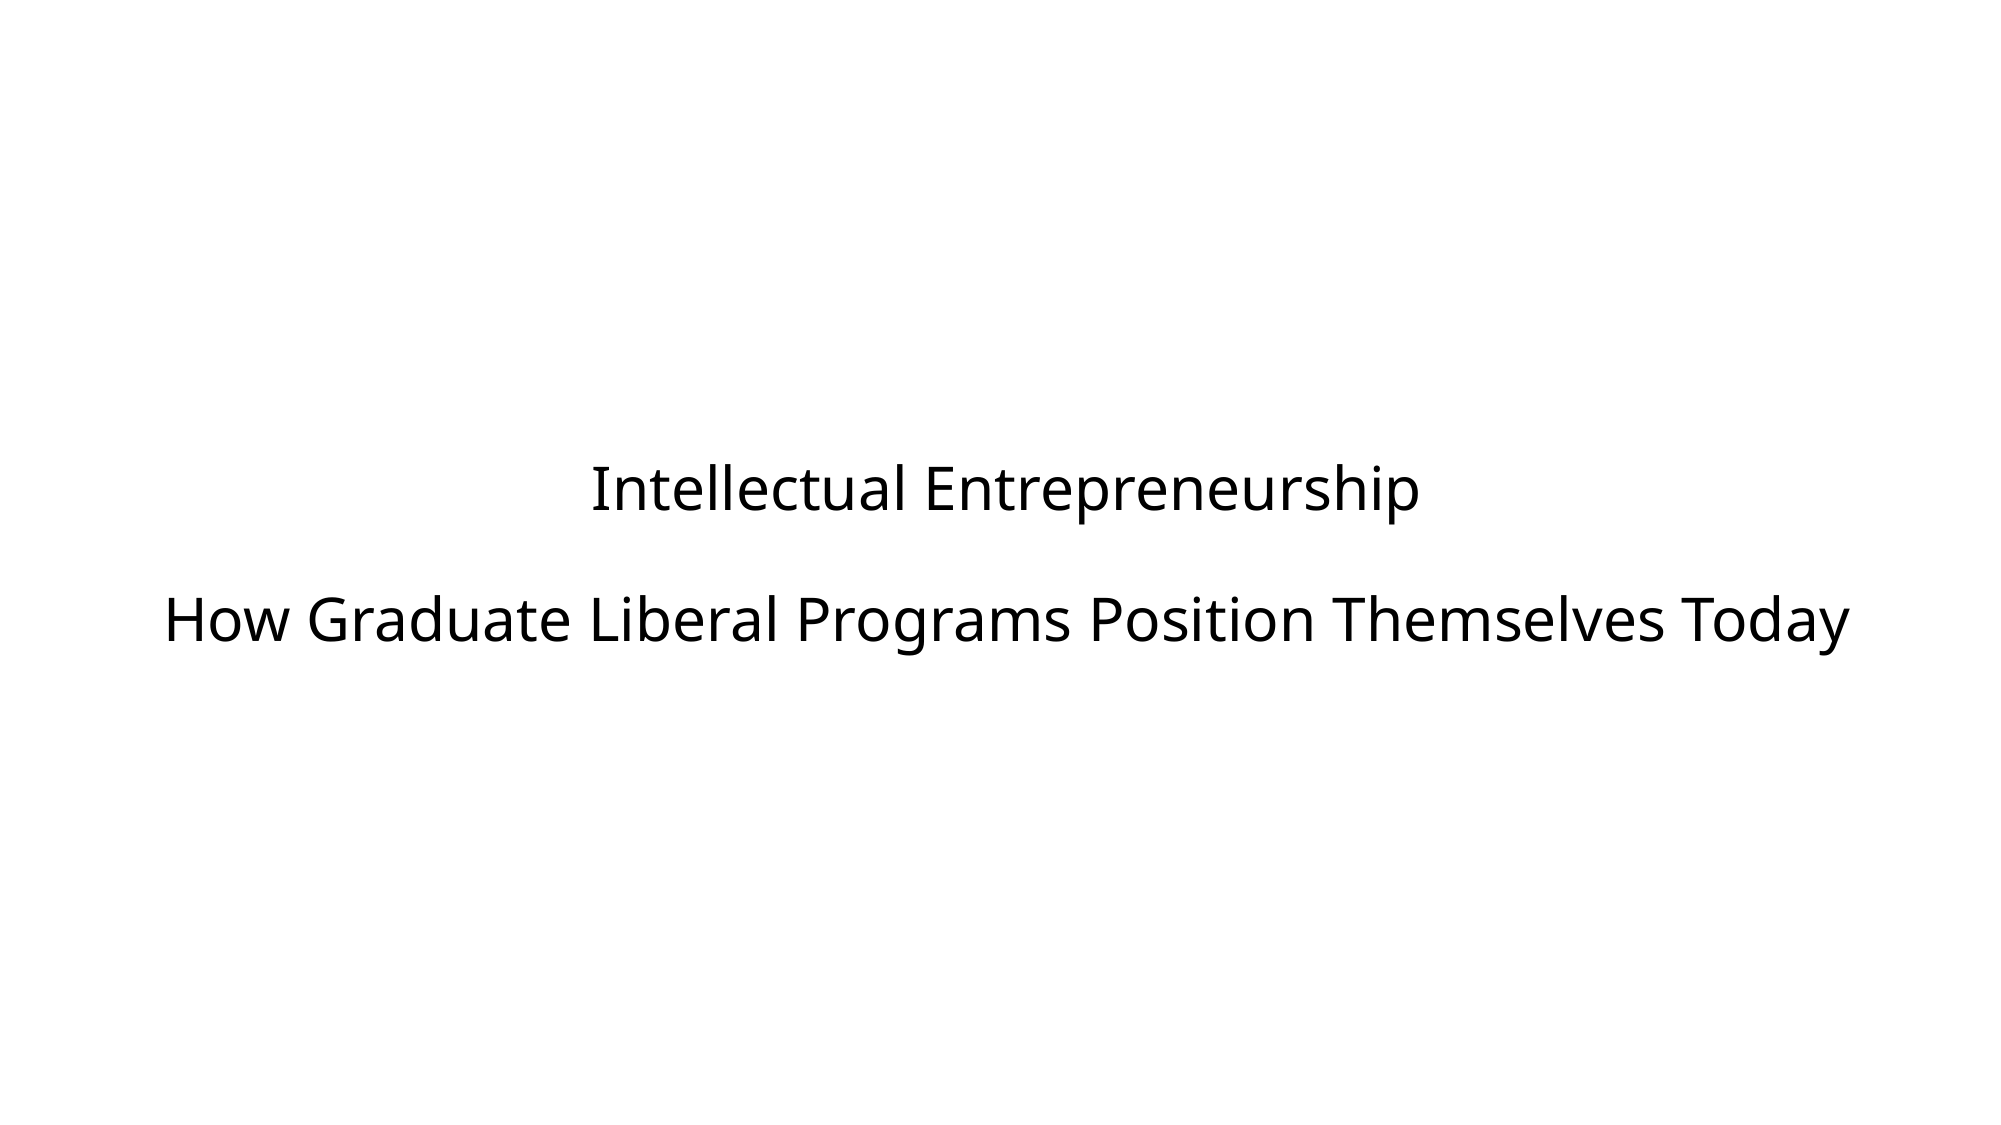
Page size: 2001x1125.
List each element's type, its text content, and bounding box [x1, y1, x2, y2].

title Intellectual Entrepreneurship How Graduate Liberal Programs Position Themselves Today [144, 447, 1870, 666]
